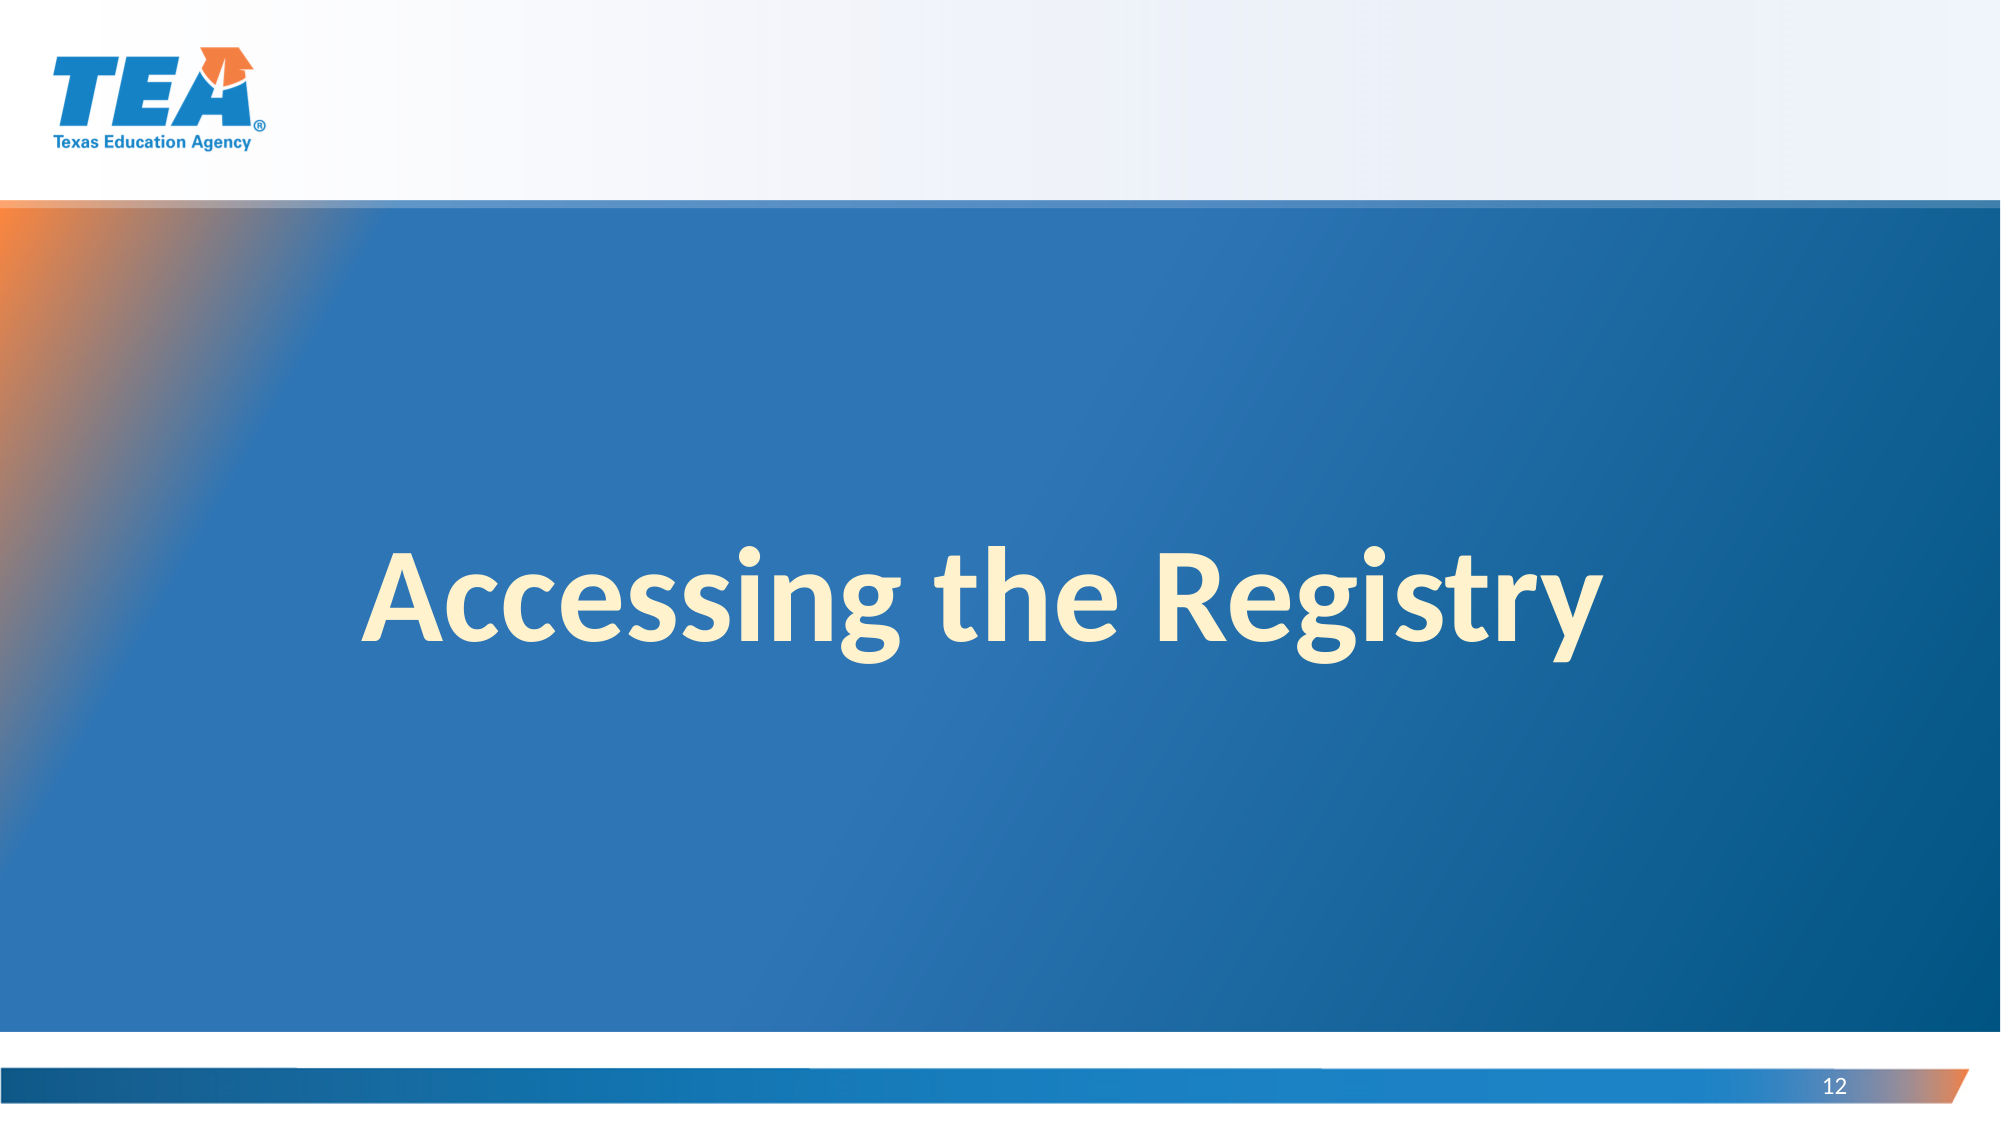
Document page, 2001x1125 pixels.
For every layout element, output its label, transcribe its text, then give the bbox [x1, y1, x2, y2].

title Accessing the Registry [277, 287, 1690, 909]
picture [0, 0, 2001, 1125]
slide_number 12 [1412, 1065, 1863, 1103]
